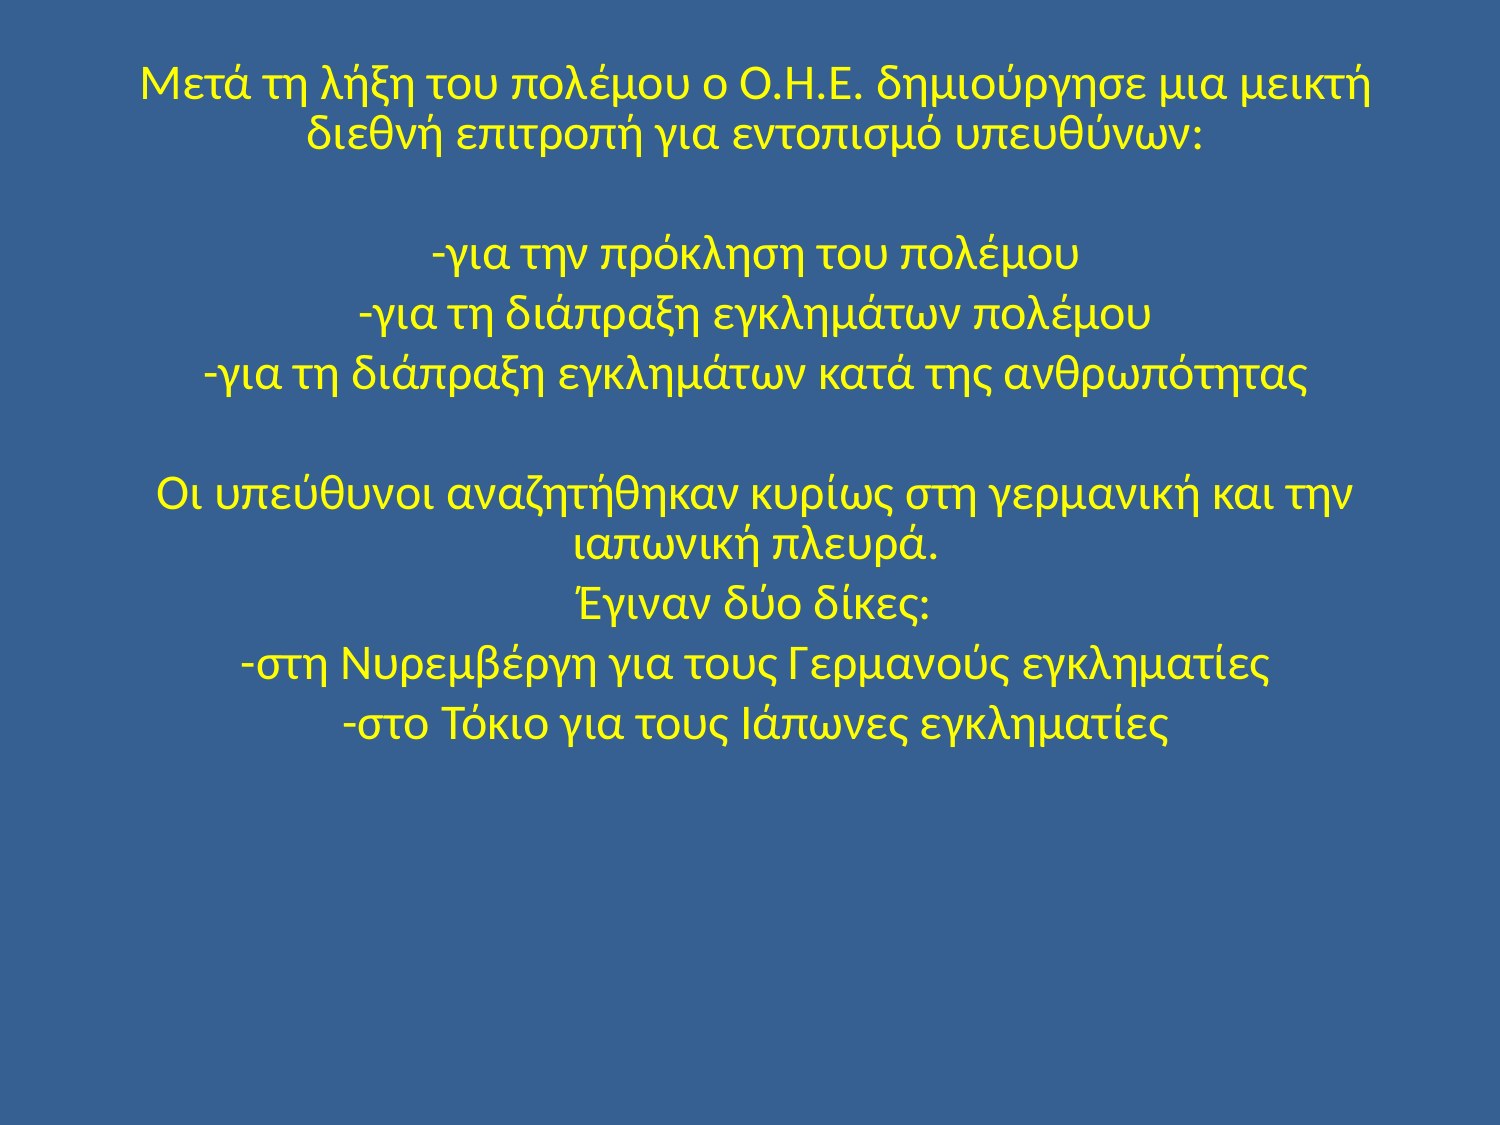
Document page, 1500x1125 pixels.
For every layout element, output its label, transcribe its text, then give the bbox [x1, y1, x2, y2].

text_box Μετά τη λήξη του πολέμου ο Ο.Η.Ε. δημιούργησε μια μεικτή διεθνή επιτροπή για εντοπισμό υπευθύνων: -για την πρόκληση του πολέμου -για τη διάπραξη εγκλημάτων πολέμου -για τη διάπραξη εγκλημάτων κατά της ανθρωπότητας Οι υπεύθυνοι αναζητήθηκαν κυρίως στη γερμανική και την ιαπωνική πλευρά. Έγιναν δύο δίκες: -στη Νυρεμβέργη για τους Γερμανούς εγκληματίες -στο Τόκιο για τους Ιάπωνες εγκληματίες [53, 54, 1459, 1083]
